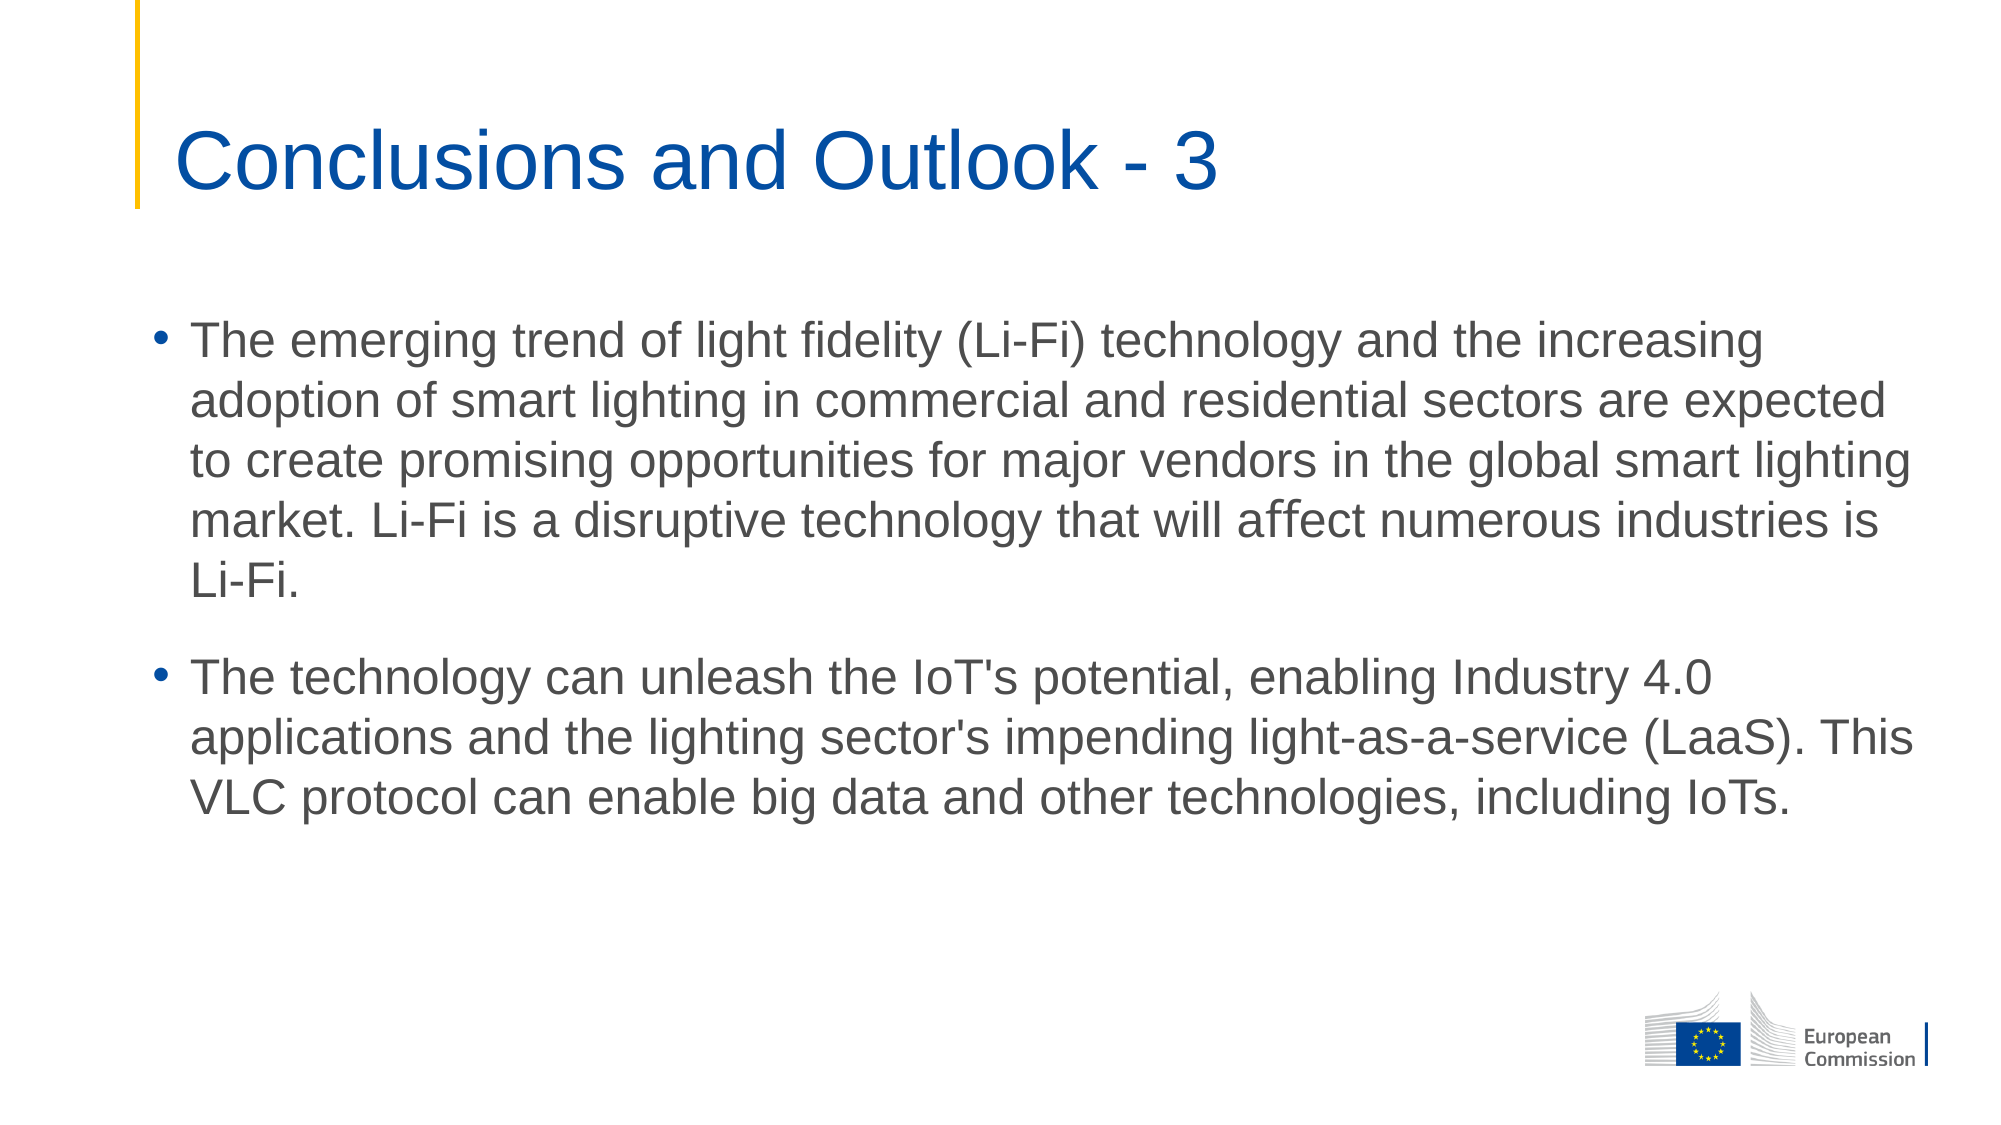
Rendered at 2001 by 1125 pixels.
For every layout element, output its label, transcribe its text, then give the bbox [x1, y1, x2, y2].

picture [1645, 991, 1928, 1066]
list The emerging trend of light fidelity (Li-Fi) technology and the increasing adoption of smart lighting in commercial and residential sectors are expected to create promising opportunities for major vendors in the global smart lighting market. Li-Fi is a disruptive technology that will aﬀect numerous industries is Li-Fi. The technology can unleash the IoT's potential, enabling Industry 4.0 applications and the lighting sector's impending light-as-a-service (LaaS). This VLC protocol can enable big data and other technologies, including IoTs. [137, 299, 1935, 929]
title Conclusions and Outlook - 3 [159, 79, 1885, 208]
